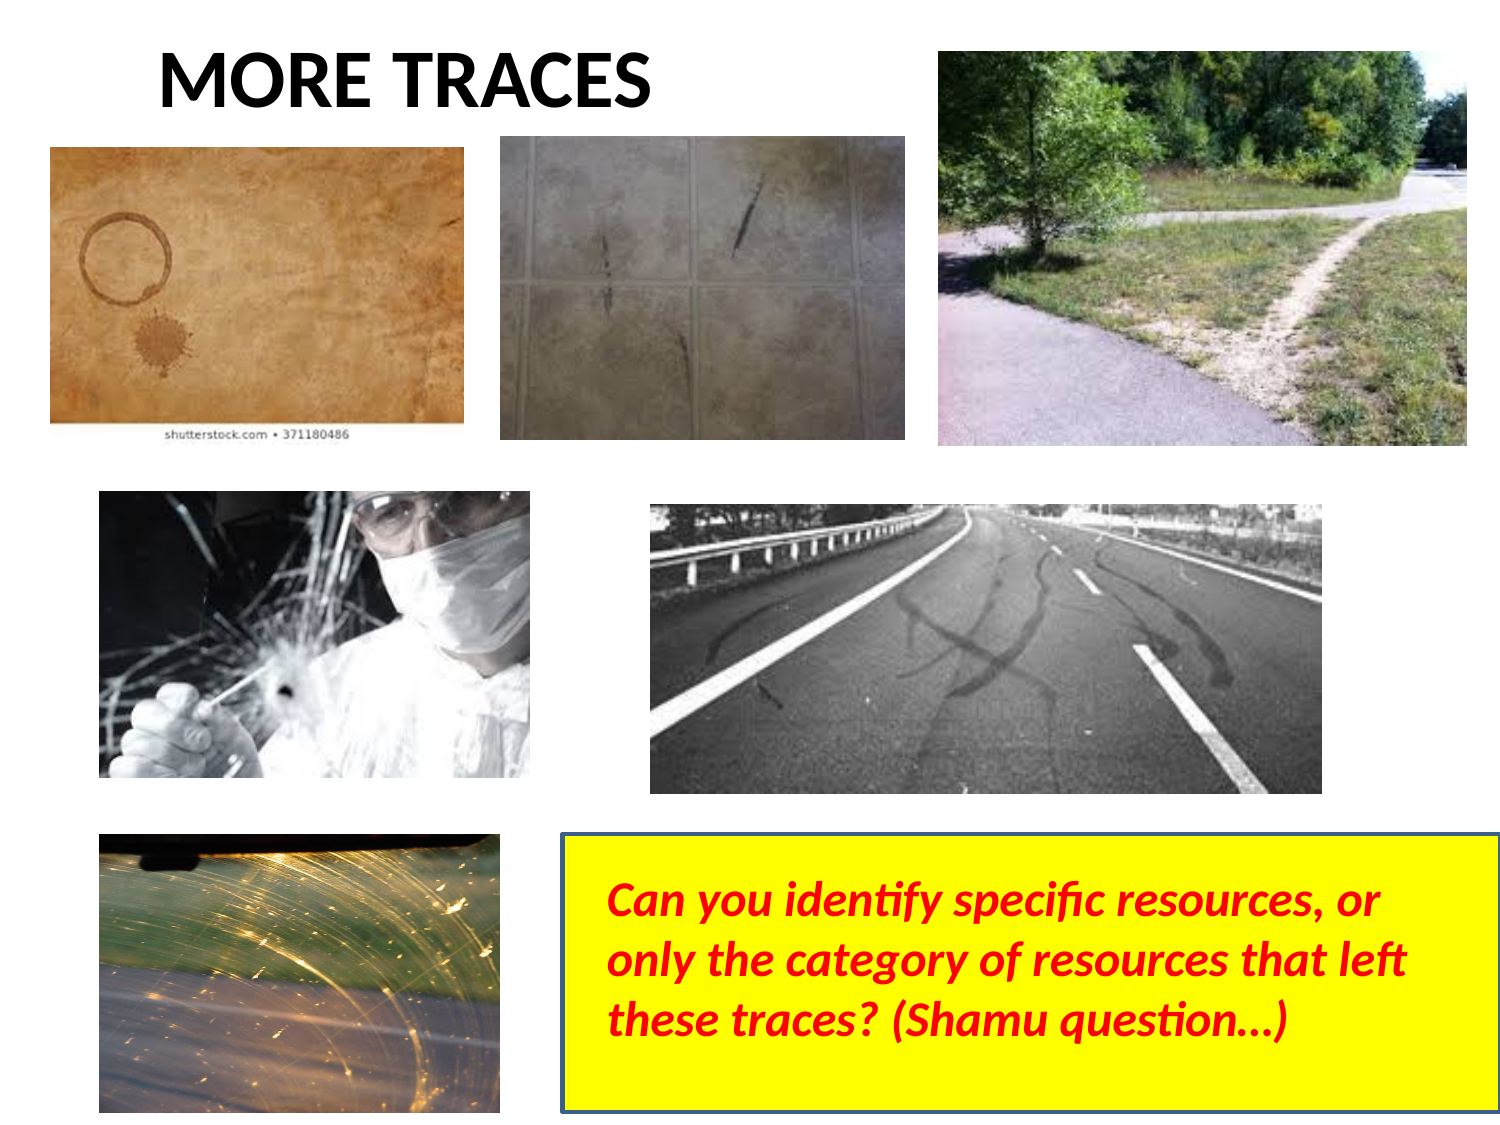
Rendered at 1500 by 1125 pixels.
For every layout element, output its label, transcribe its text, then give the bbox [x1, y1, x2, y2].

text_box Can you identify specific resources, or only the category of resources that left these traces? (Shamu question…) [592, 858, 1425, 1054]
picture [49, 146, 465, 445]
picture [99, 833, 501, 1113]
text_box [560, 832, 1500, 1114]
picture [99, 491, 530, 778]
text_box MORE TRACES [142, 16, 868, 132]
picture [649, 504, 1323, 794]
picture [499, 136, 906, 440]
picture [938, 51, 1467, 446]
